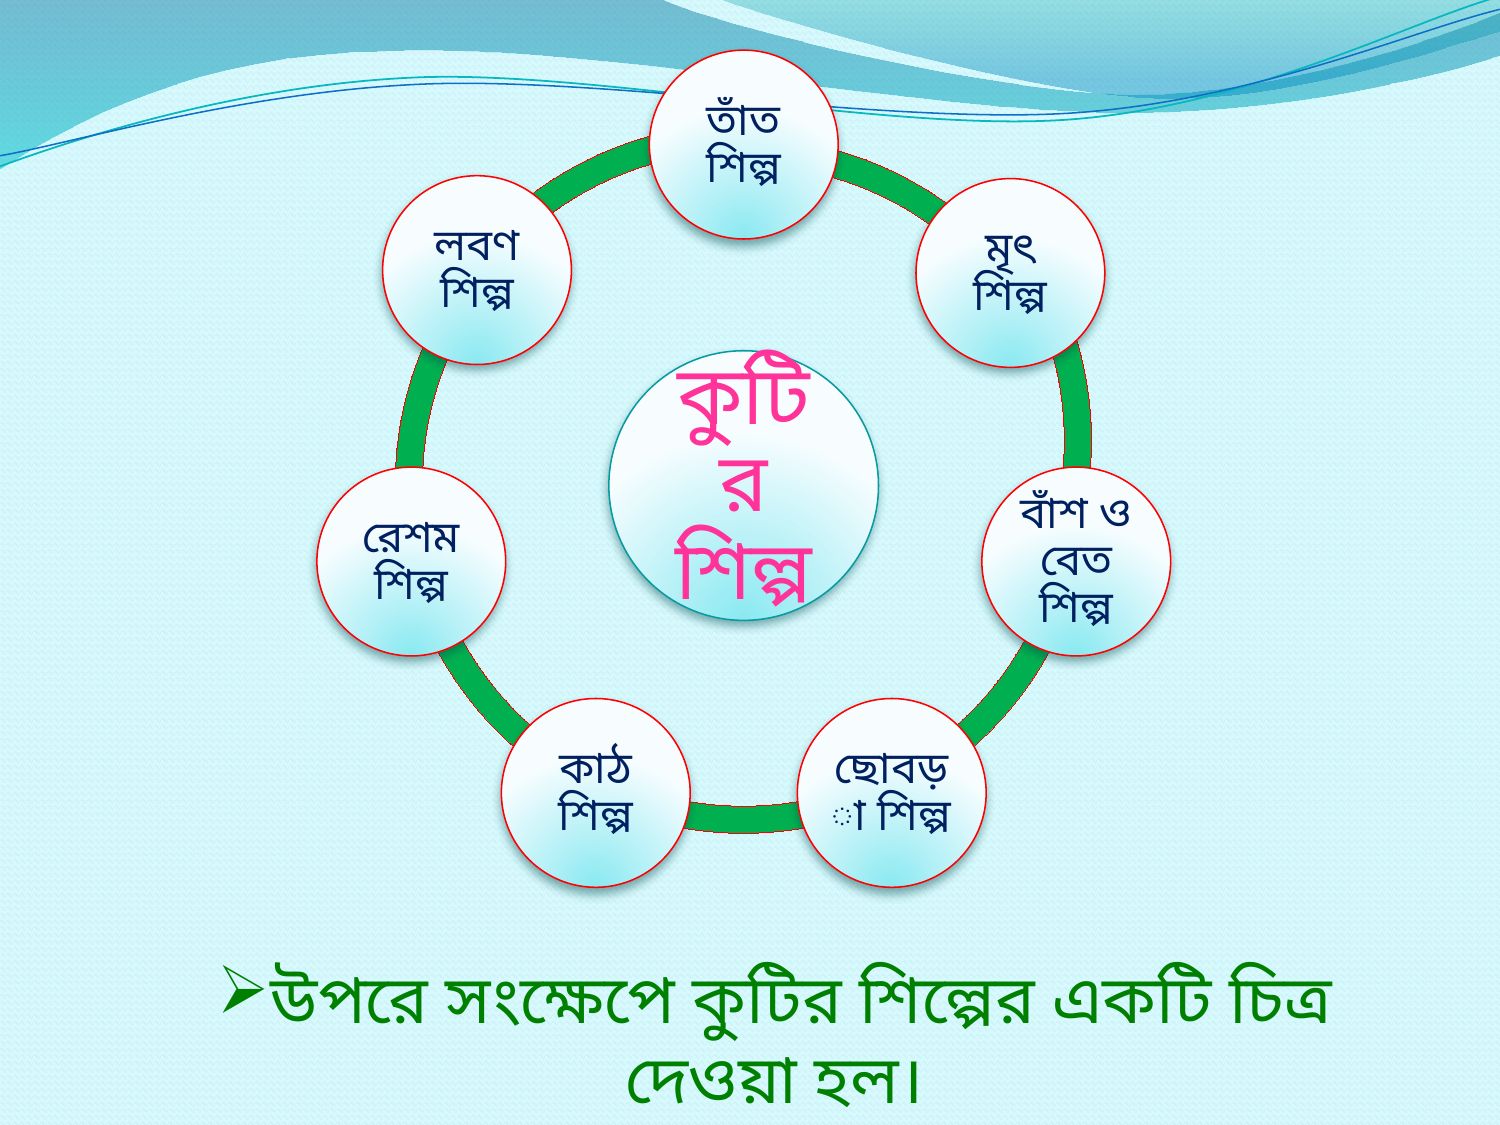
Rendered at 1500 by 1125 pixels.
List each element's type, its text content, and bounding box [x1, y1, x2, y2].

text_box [37, 49, 1451, 888]
text_box উপরে সংক্ষেপে কুটির শিল্পের একটি চিত্র দেওয়া হল। [137, 949, 1413, 1125]
